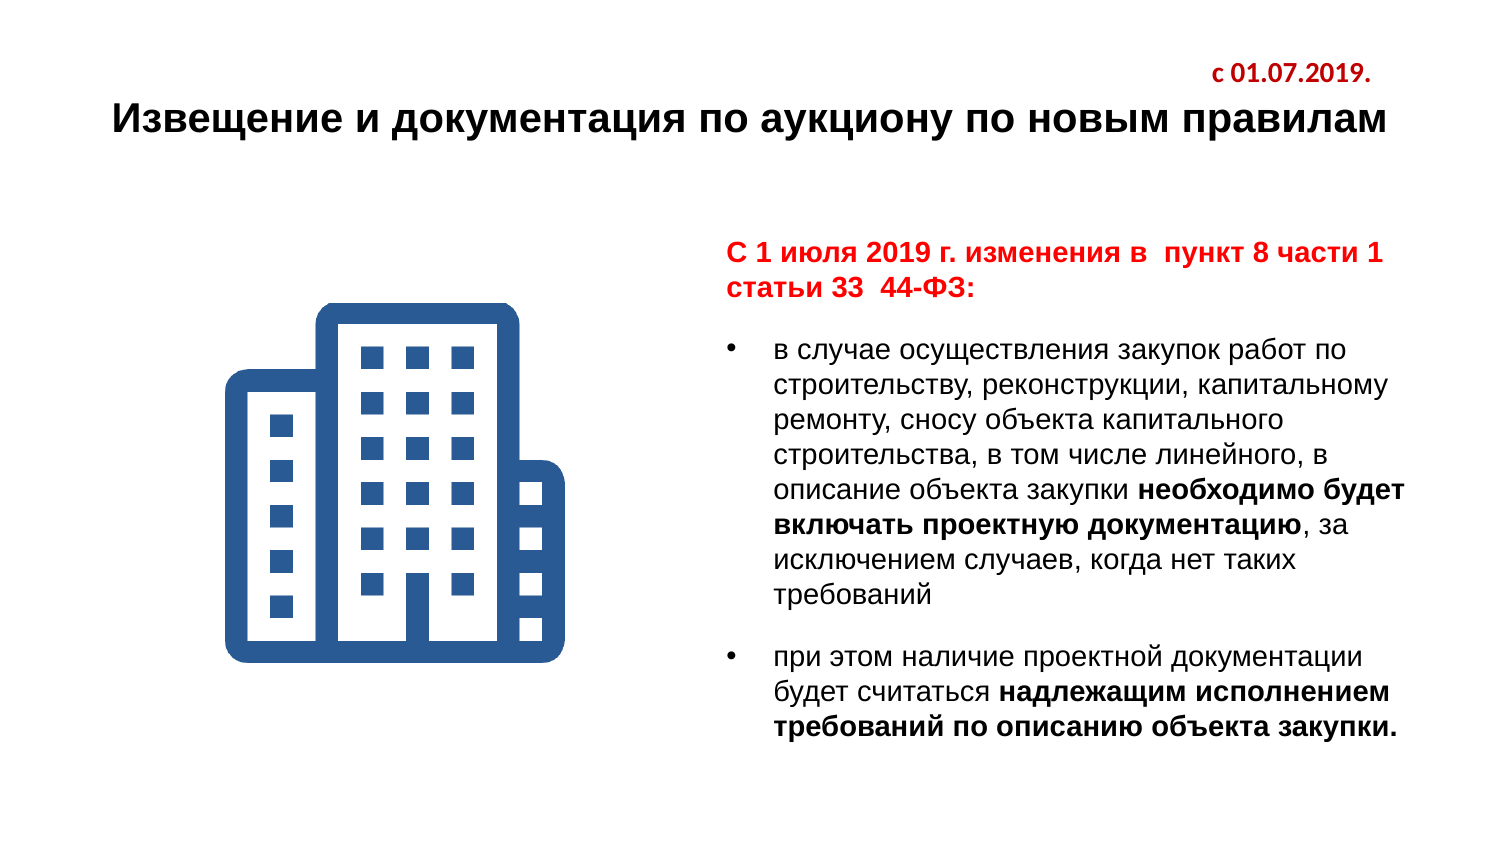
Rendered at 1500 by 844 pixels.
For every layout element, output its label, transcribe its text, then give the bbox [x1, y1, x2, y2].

title Извещение и документация по аукциону по новым правилам [76, 91, 1424, 201]
list С 1 июля 2019 г. изменения в пункт 8 части 1 статьи 33 44-ФЗ: в случае осуществления закупок работ по строительству, реконструкции, капитальному ремонту, сносу объекта капитального строительства, в том числе линейного, в описание объекта закупки необходимо будет включать проектную документацию, за исключением случаев, когда нет таких требований при этом наличие проектной документации будет считаться надлежащим исполнением требований по описанию объекта закупки. [726, 232, 1447, 751]
picture [194, 303, 609, 675]
text_box с 01.07.2019. [1197, 46, 1387, 96]
